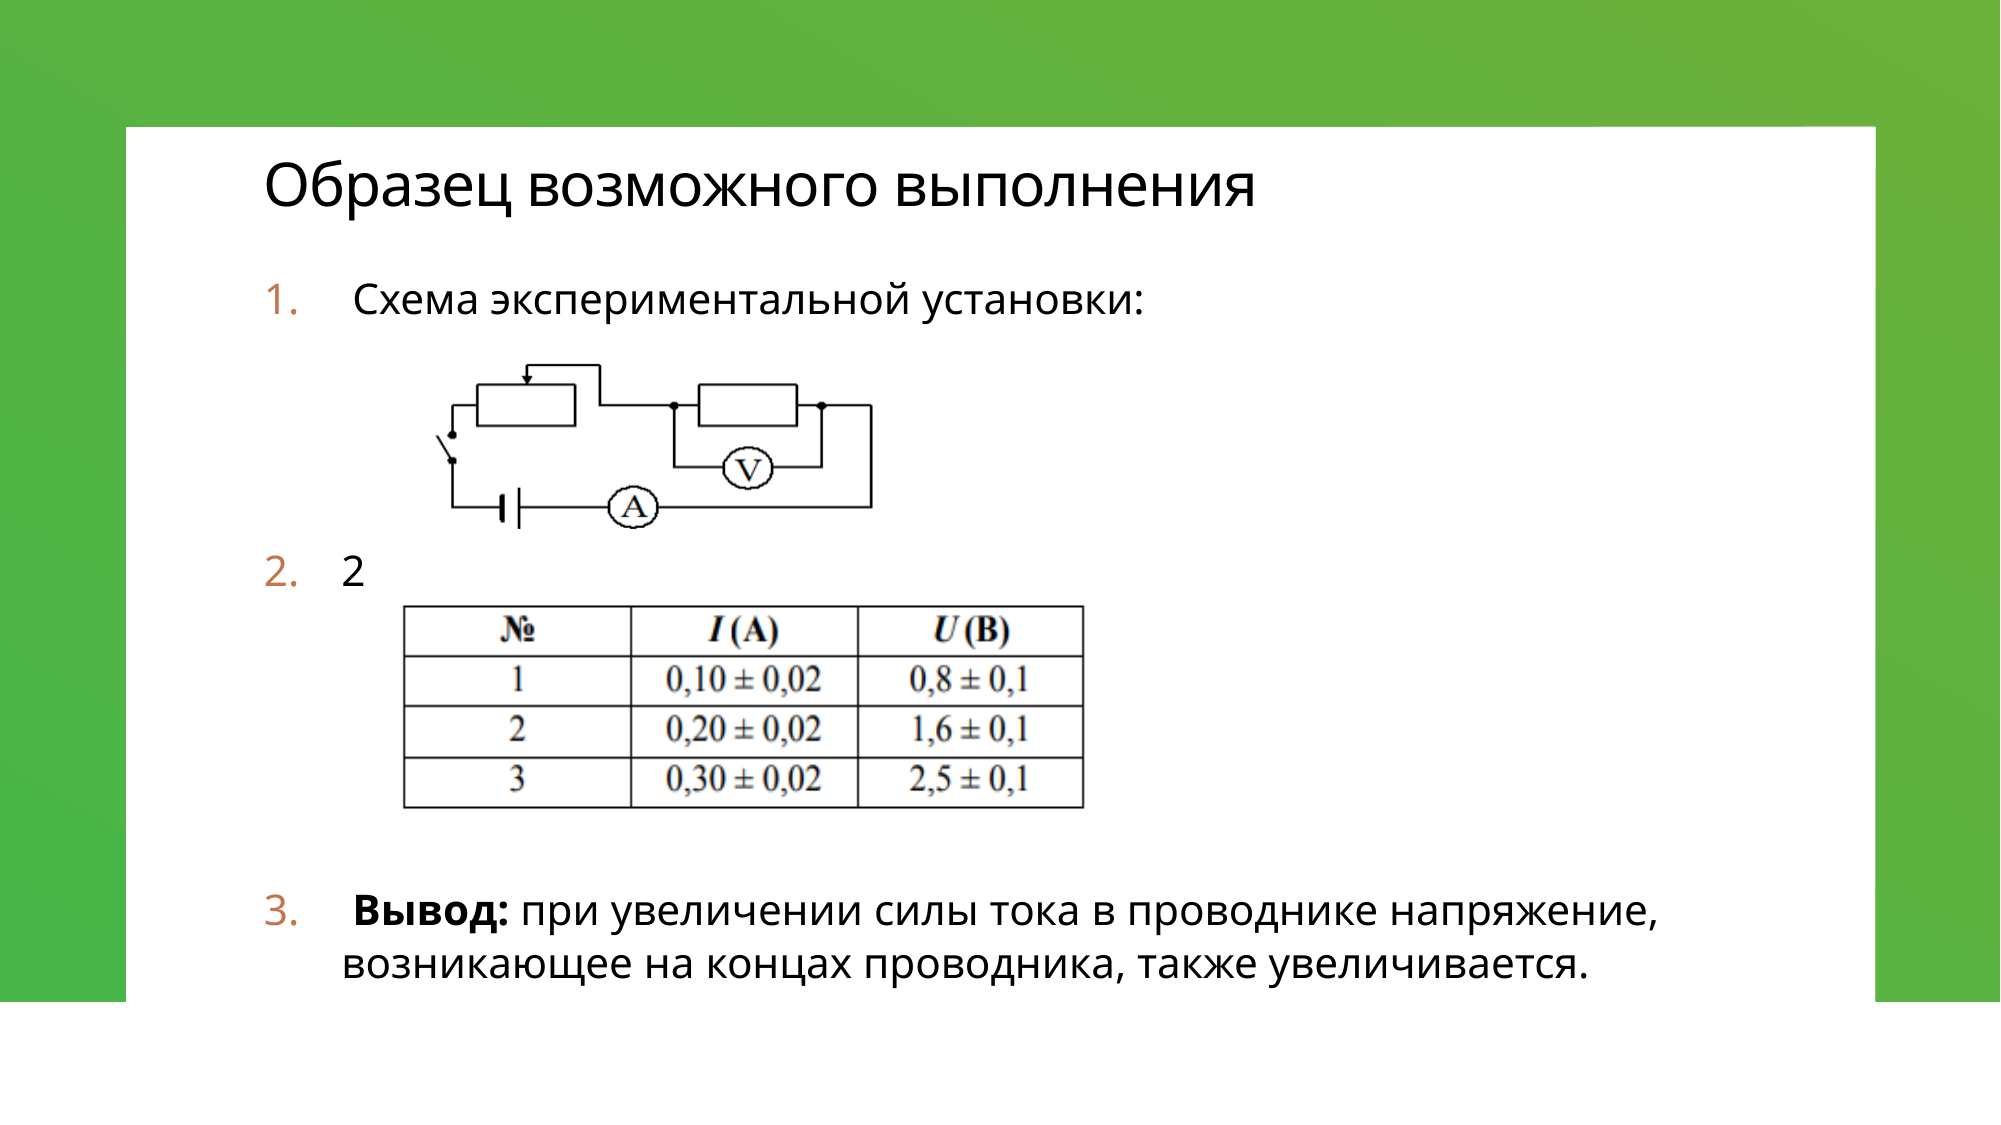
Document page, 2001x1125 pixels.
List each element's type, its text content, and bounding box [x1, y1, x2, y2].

list Схема экспериментальной установки: 2 Вывод: при увеличении силы тока в проводнике напряжение, возникающее на концах проводника, также увеличивается. [248, 262, 1752, 999]
title Образец возможного выполнения [248, 144, 1752, 229]
picture [400, 596, 1090, 815]
picture [424, 351, 887, 542]
